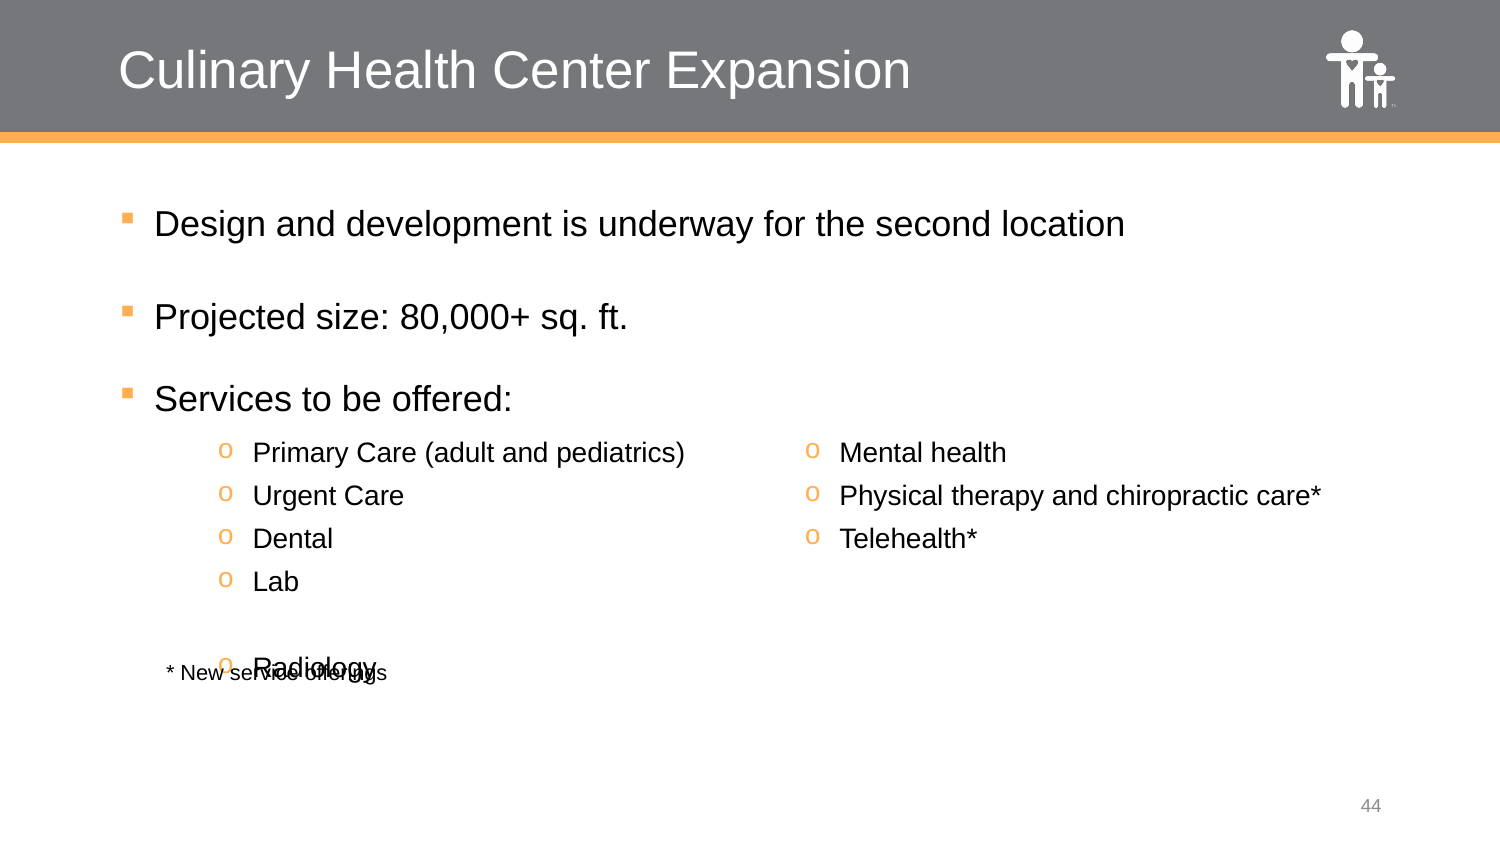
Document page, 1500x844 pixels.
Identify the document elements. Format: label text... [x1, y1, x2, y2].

slide_number 44 [1059, 782, 1397, 827]
text_box * New service offerings [144, 650, 403, 692]
title Culinary Health Center Expansion [103, 34, 1060, 108]
list Design and development is underway for the second location Projected size: 80,000+ sq. ft. Services to be offered: [103, 198, 1397, 427]
text_box Primary Care (adult and pediatrics) Urgent Care Dental Lab Radiology Mental health Physical therapy and chiropractic care* Telehealth* [144, 426, 1349, 699]
